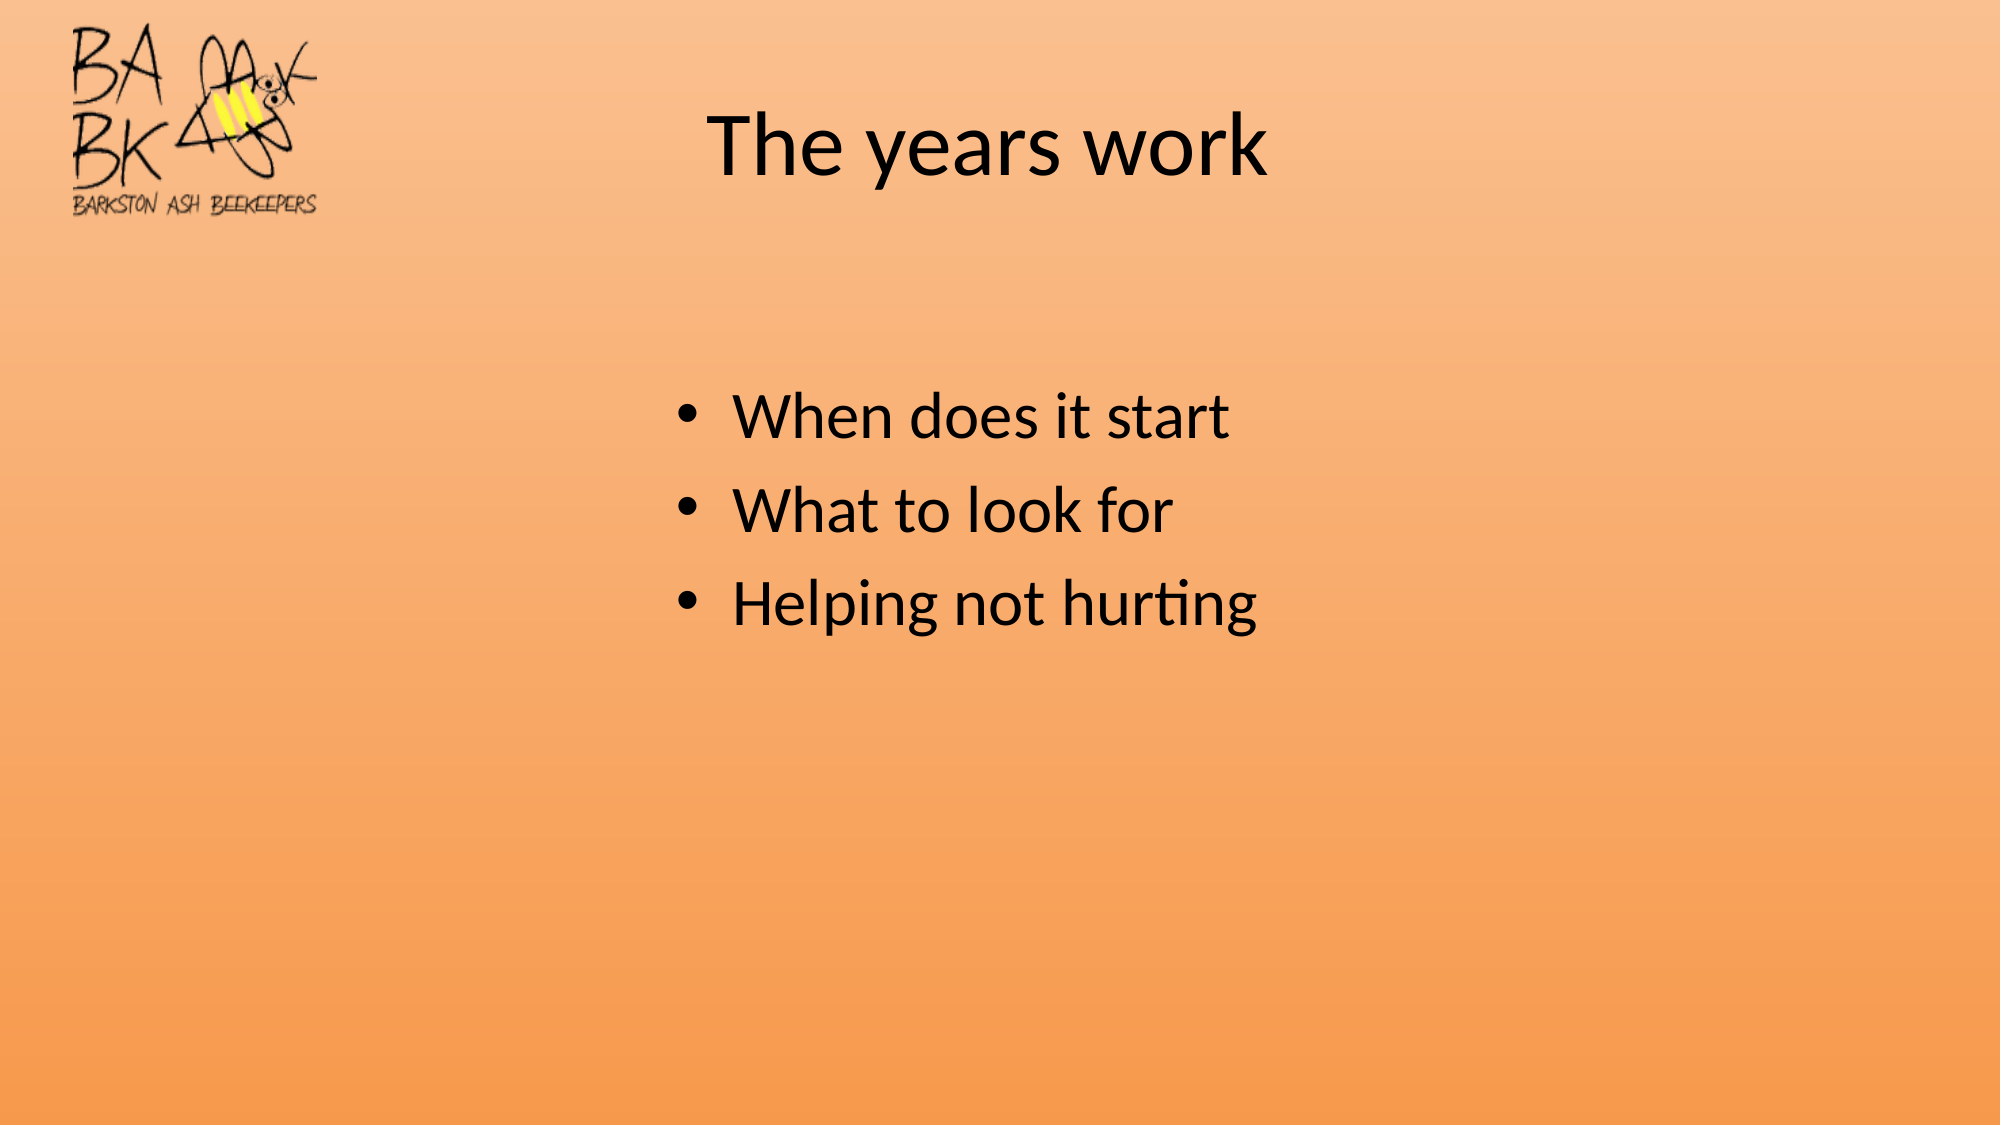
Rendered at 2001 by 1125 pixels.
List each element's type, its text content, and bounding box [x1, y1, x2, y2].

title The years work [385, 45, 1592, 233]
list When does it start What to look for Helping not hurting [660, 364, 1592, 761]
picture [73, 22, 317, 232]
